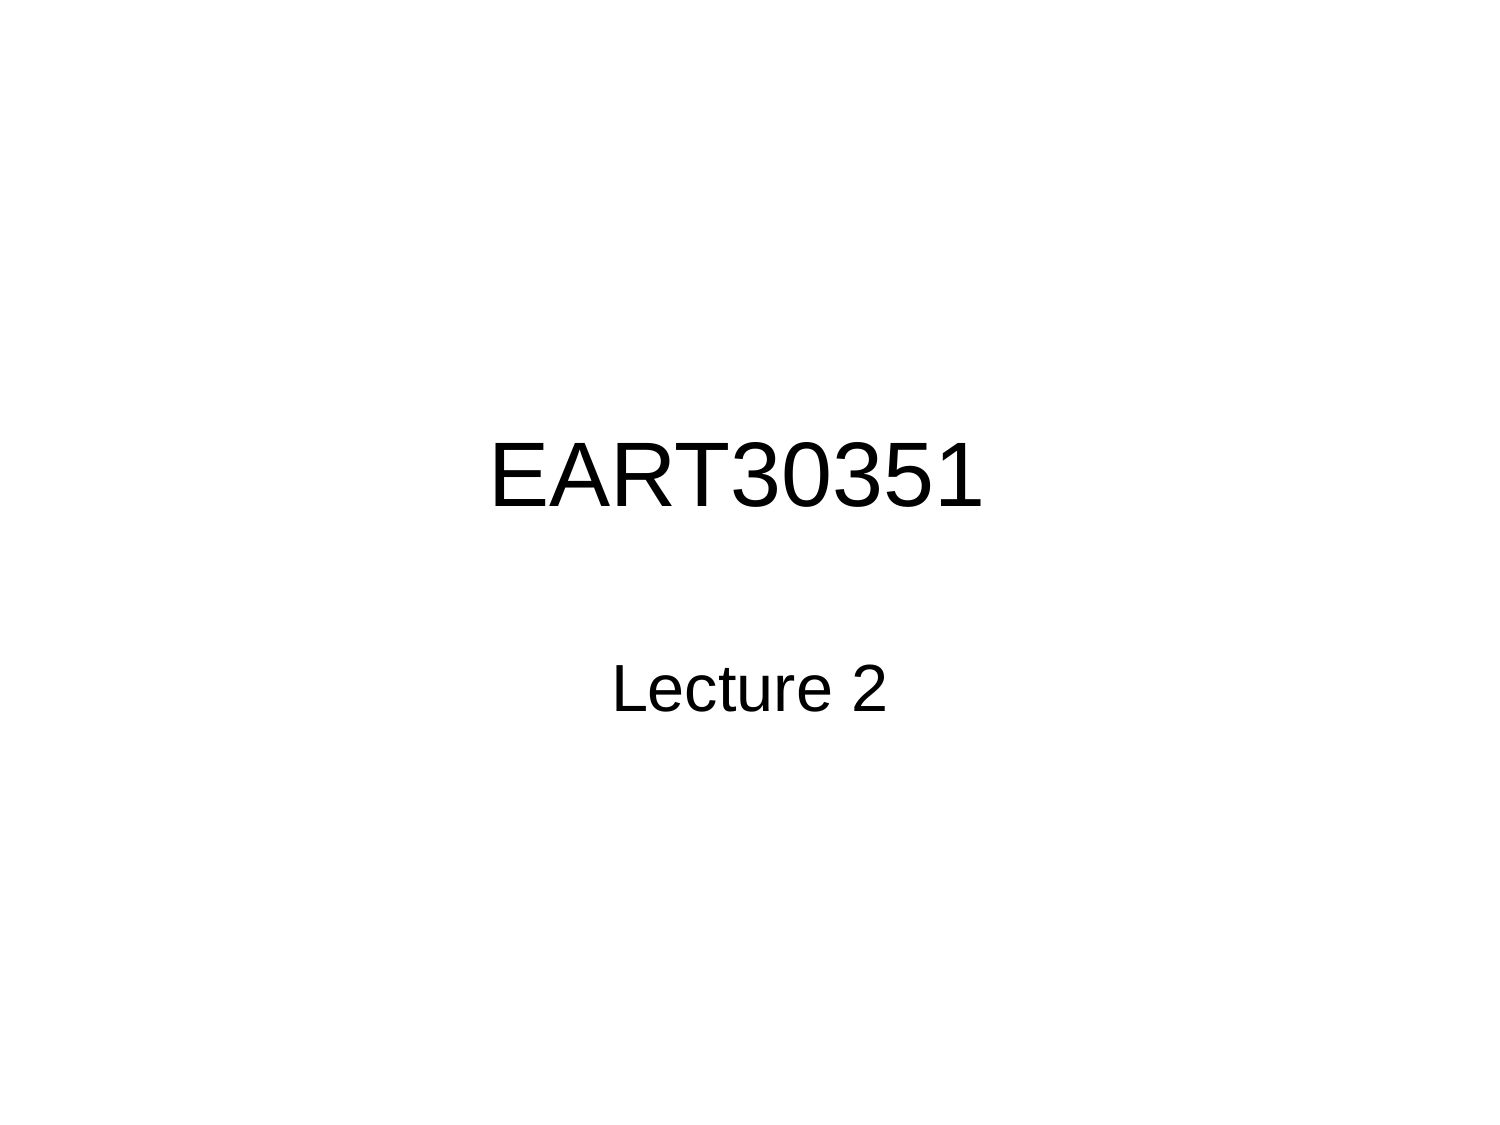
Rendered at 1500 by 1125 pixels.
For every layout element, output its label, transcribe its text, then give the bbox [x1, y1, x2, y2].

subtitle Lecture 2 [225, 637, 1275, 925]
title EART30351 [112, 349, 1388, 591]
